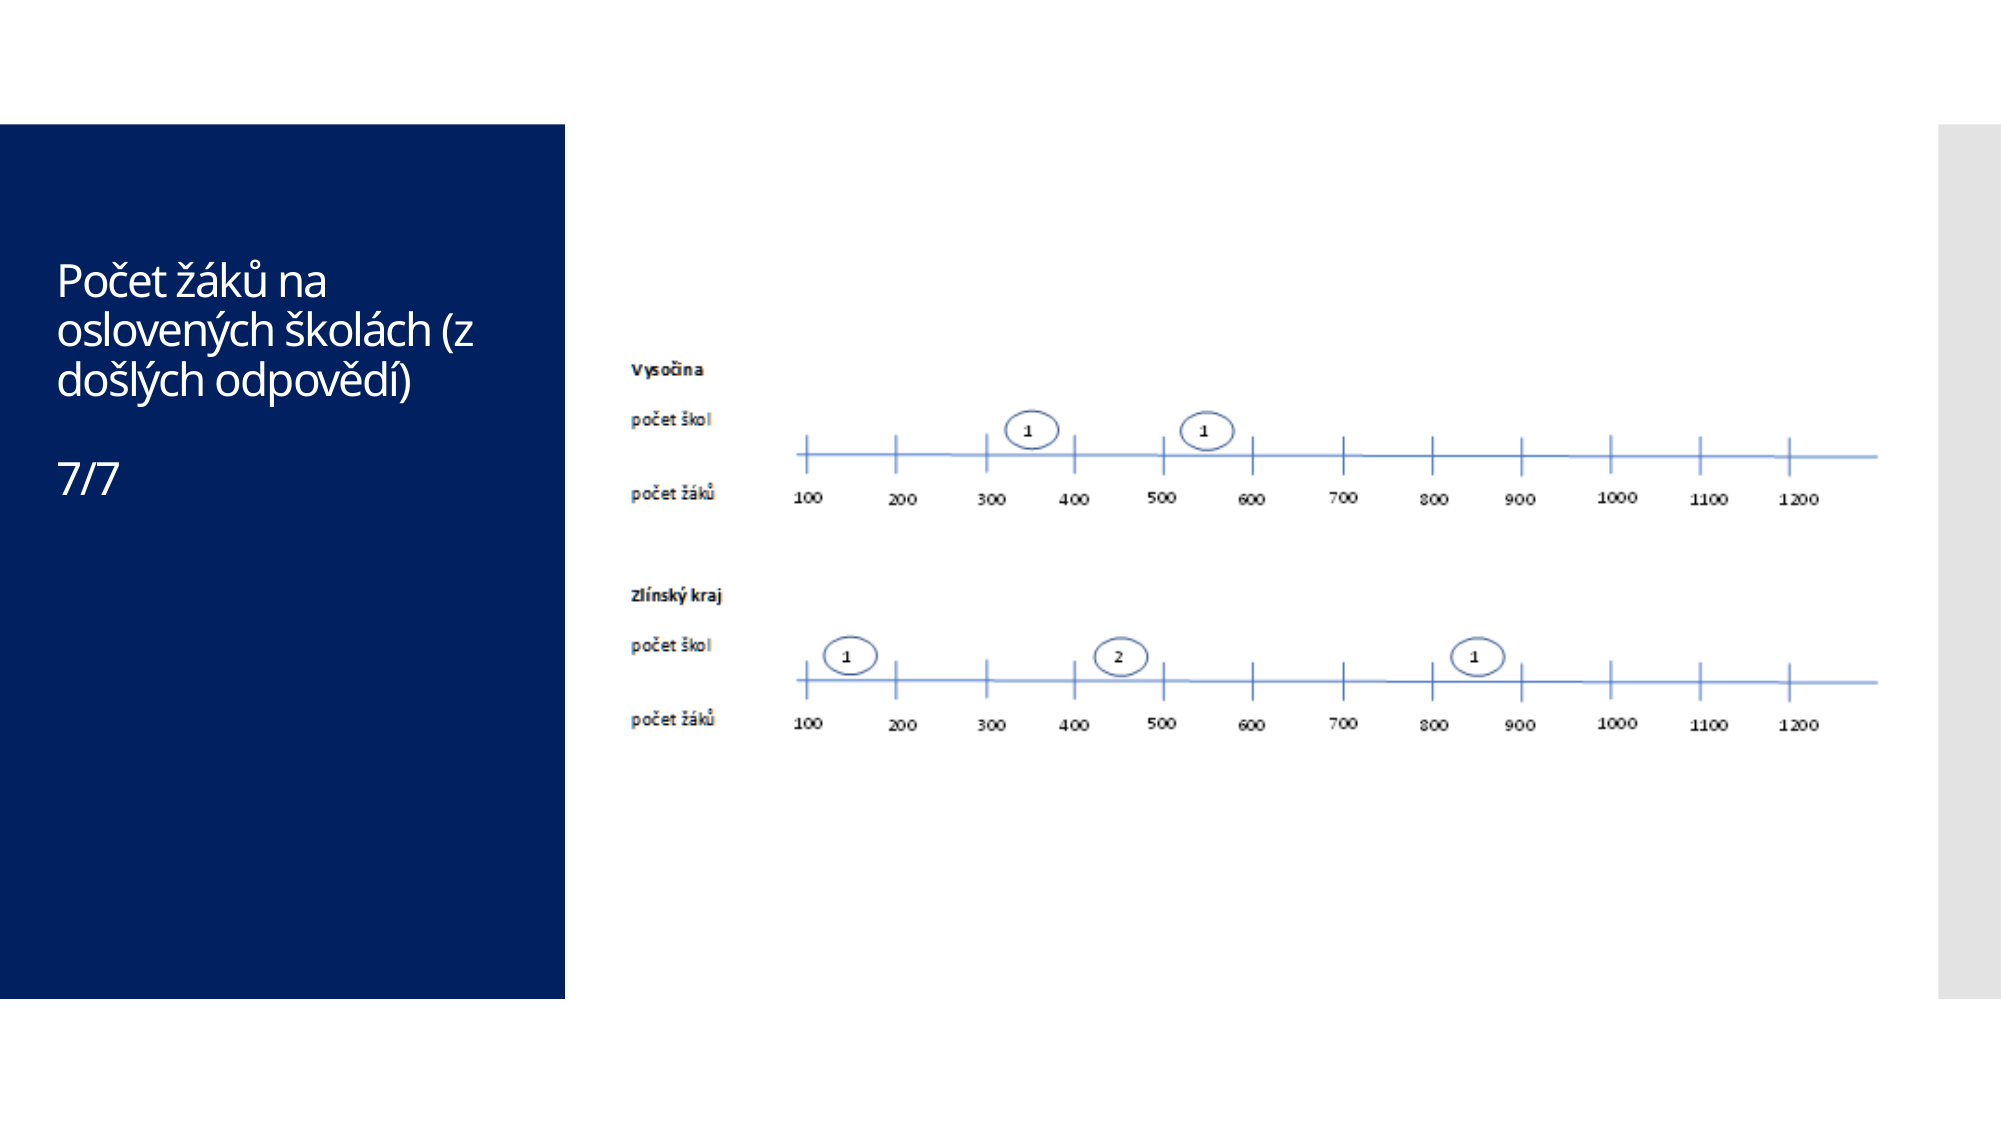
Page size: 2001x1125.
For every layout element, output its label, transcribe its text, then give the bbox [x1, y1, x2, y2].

picture [619, 350, 1896, 772]
title Počet žáků na oslovených školách (z došlých odpovědí) 7/7 [41, 131, 525, 513]
